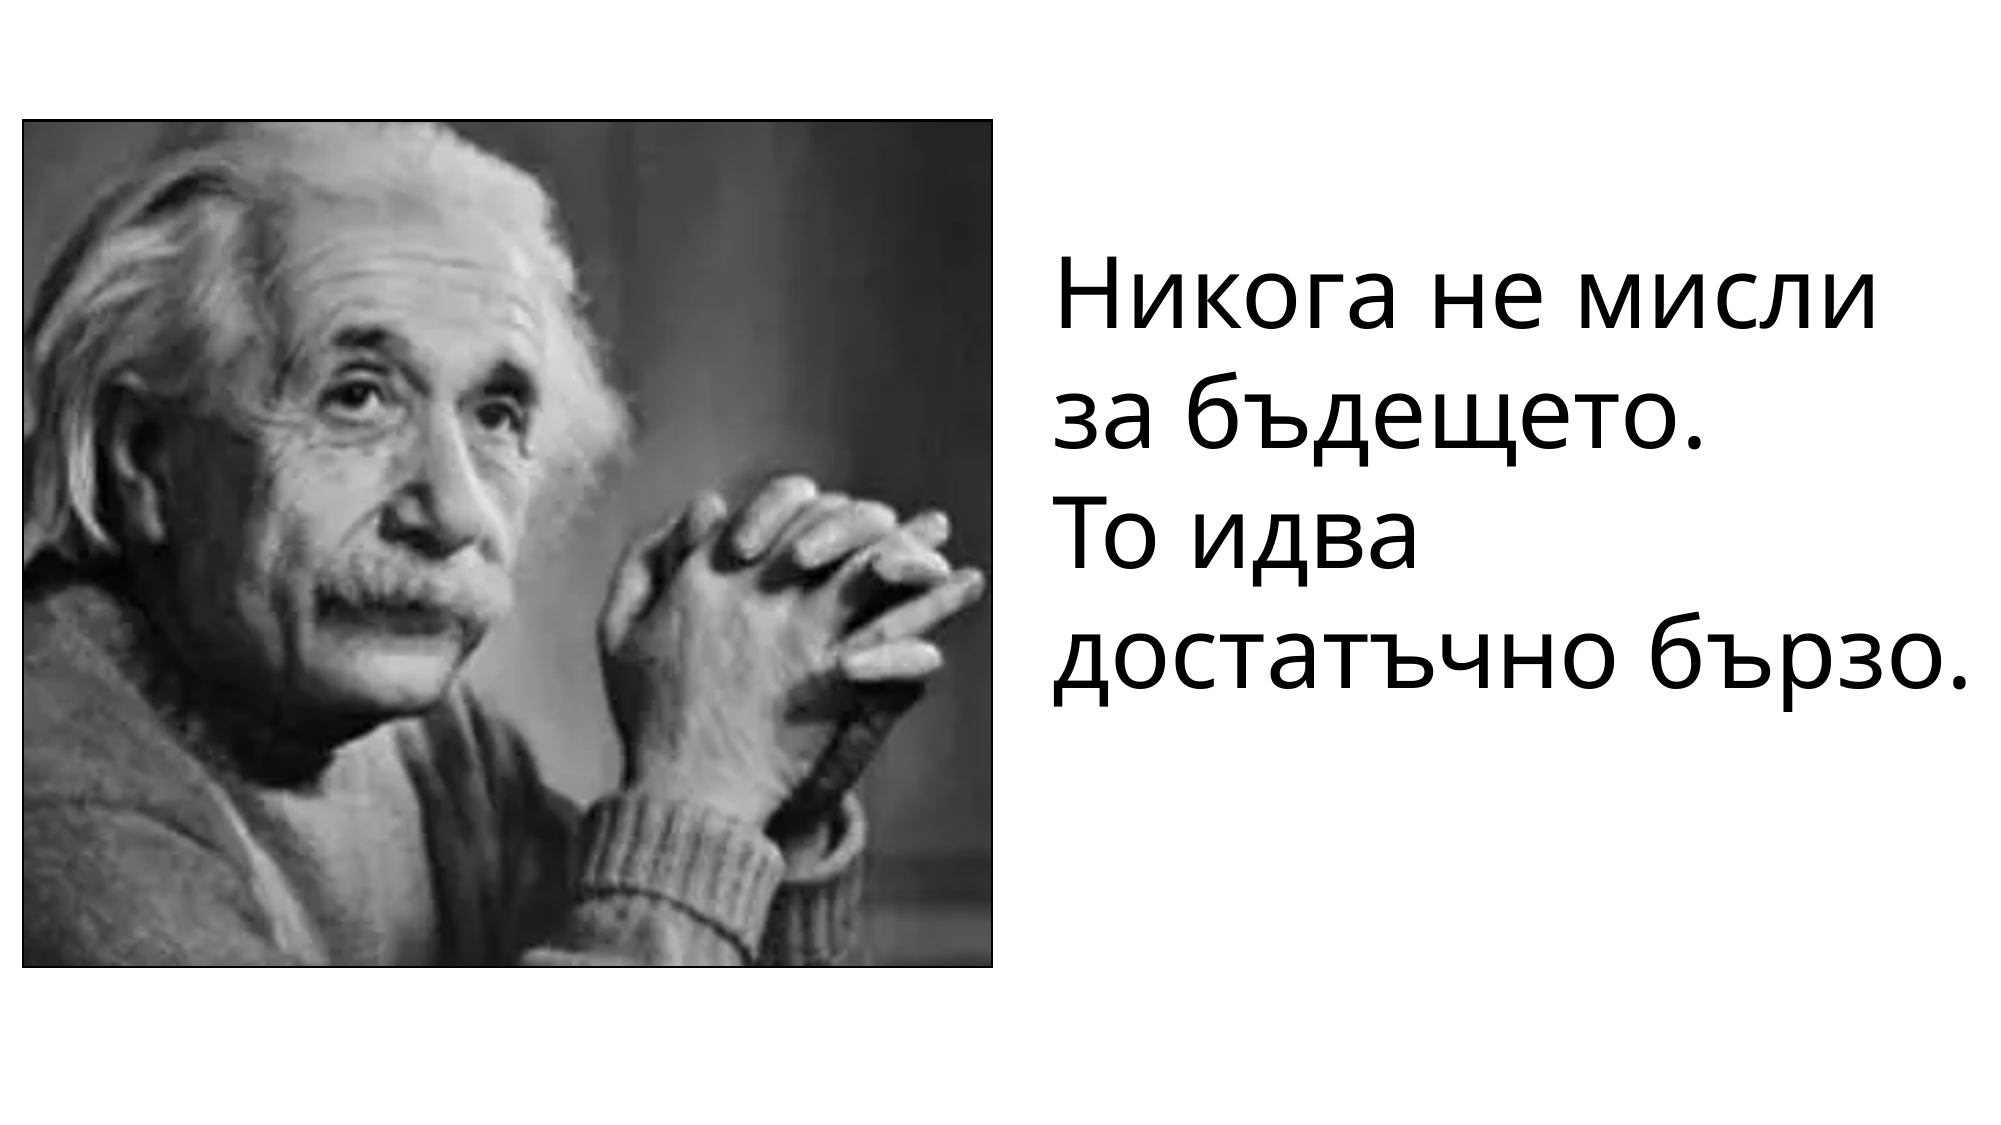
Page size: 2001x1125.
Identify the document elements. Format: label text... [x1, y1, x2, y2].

text_box Никога не мисли за бъдещето. То идва достатъчно бързо. [1037, 221, 1990, 716]
picture [24, 121, 991, 966]
